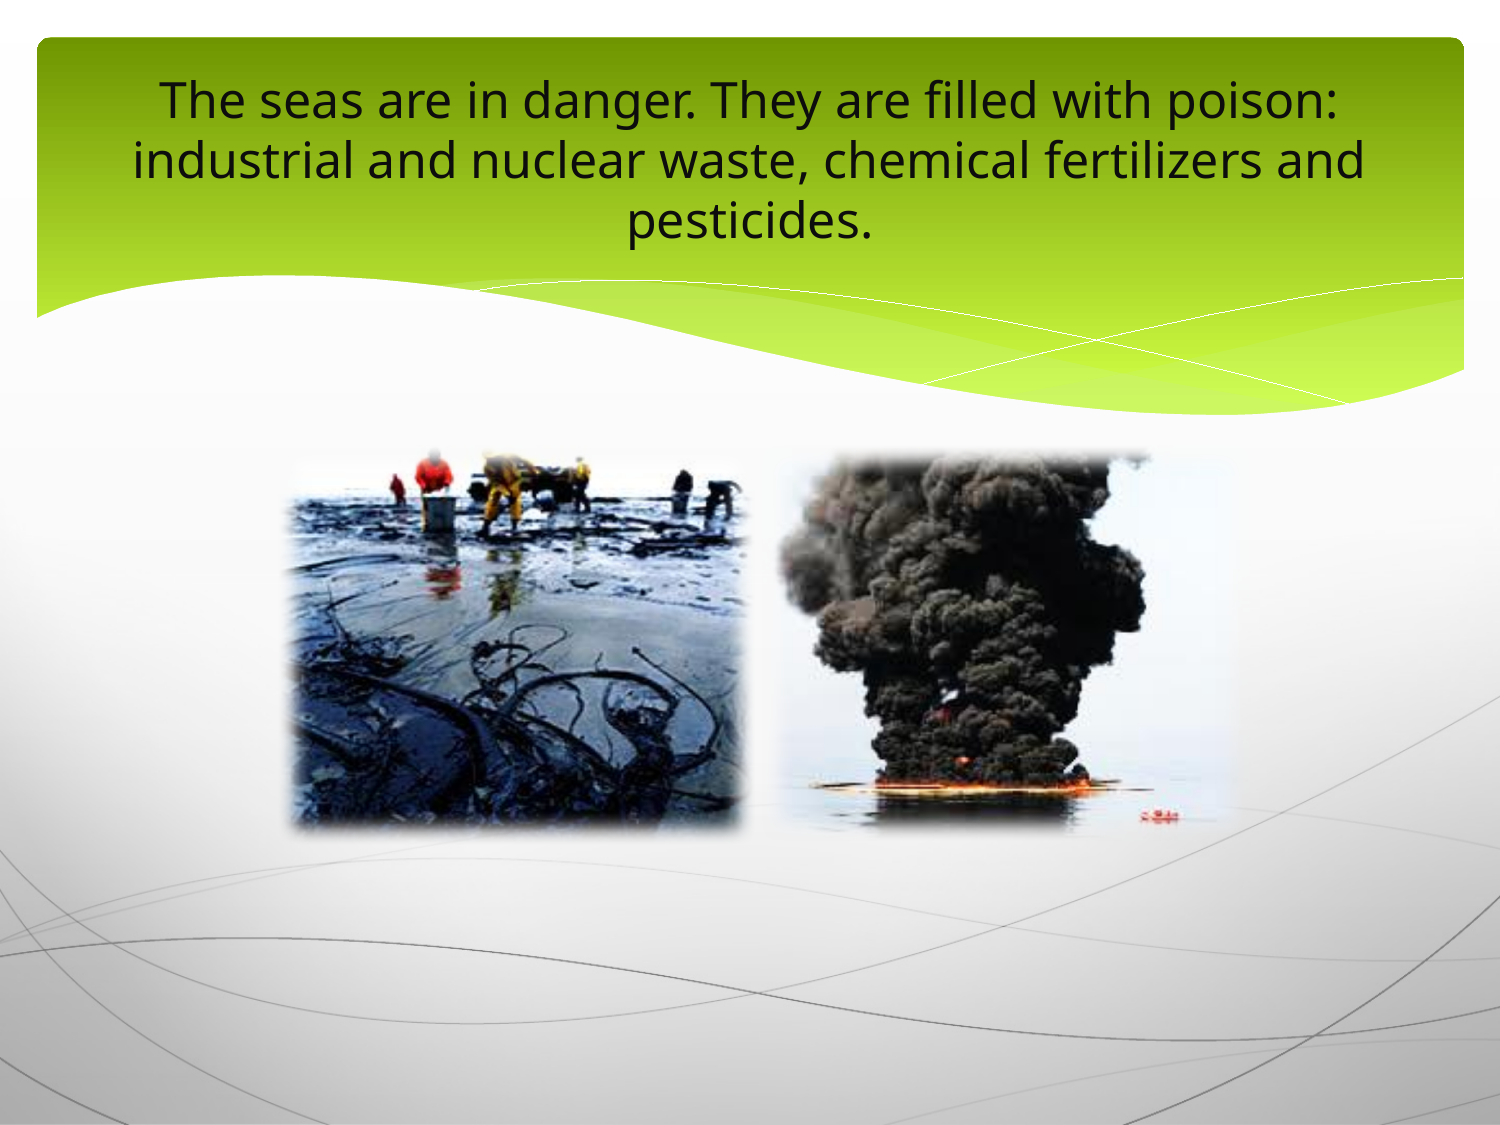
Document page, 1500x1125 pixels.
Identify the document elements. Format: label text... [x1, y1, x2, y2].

title The seas are in danger. They are filled with poison: industrial and nuclear waste, chemical fertilizers and pesticides. [75, 55, 1425, 261]
picture [761, 444, 1250, 843]
picture [277, 444, 757, 846]
